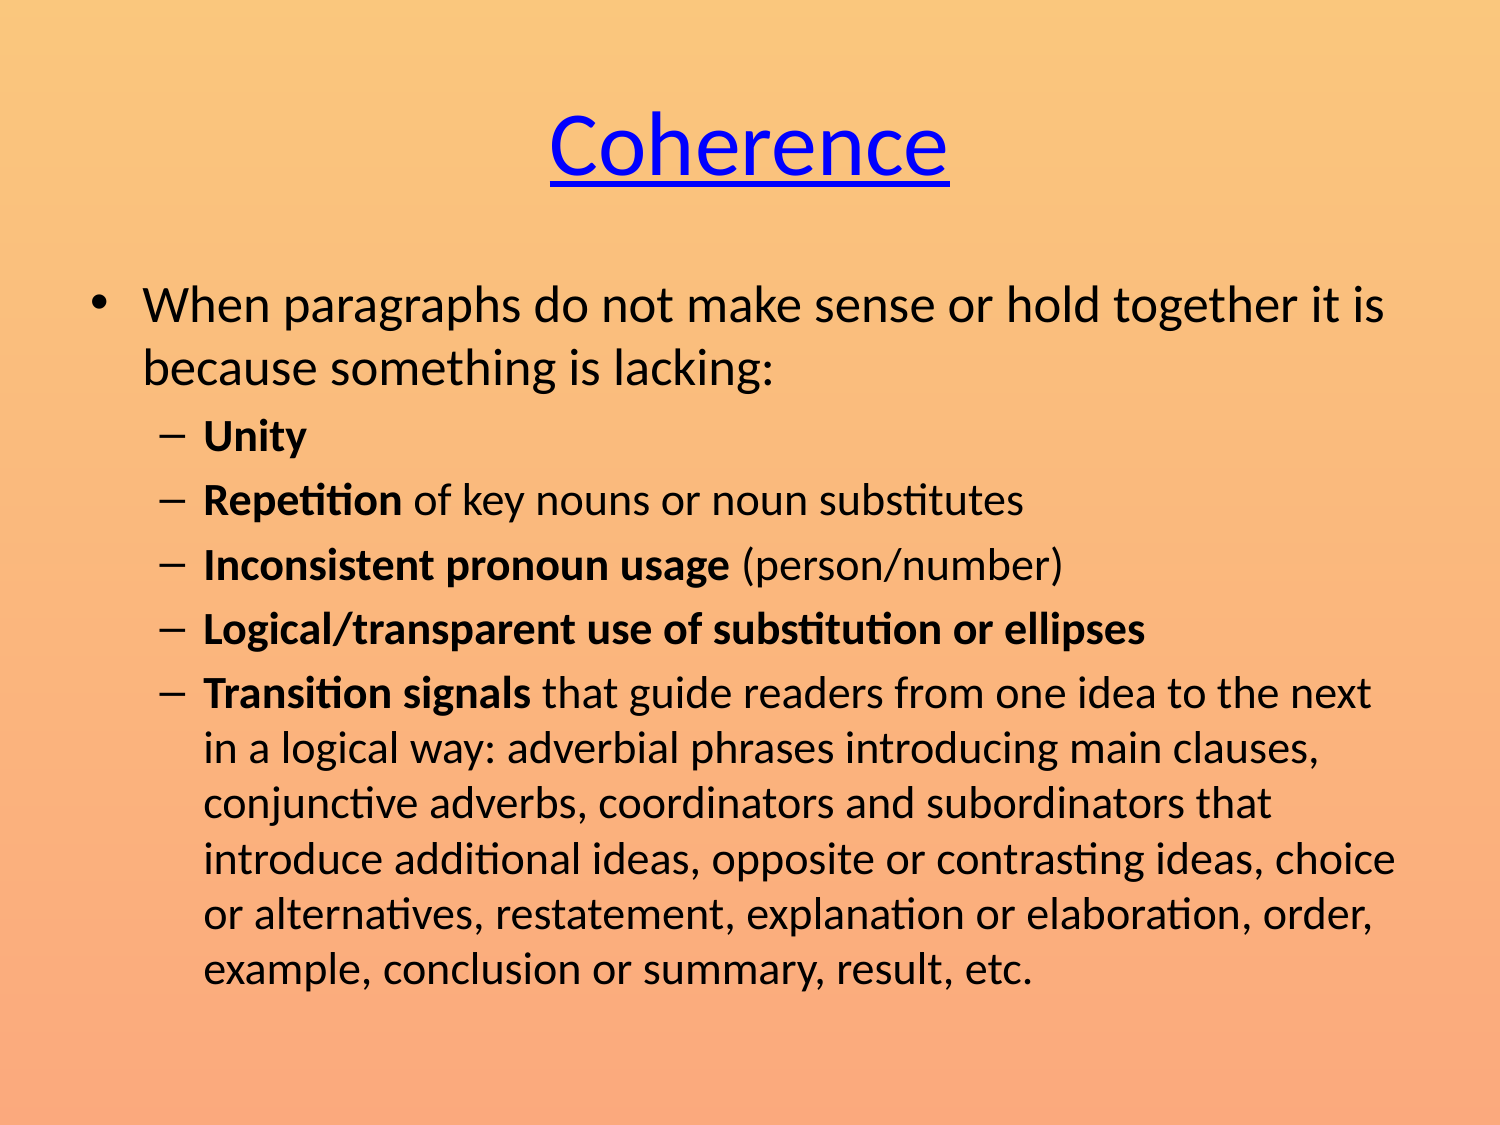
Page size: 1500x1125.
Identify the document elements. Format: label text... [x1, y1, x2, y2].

list When paragraphs do not make sense or hold together it is because something is lacking: Unity Repetition of key nouns or noun substitutes Inconsistent pronoun usage (person/number) Logical/transparent use of substitution or ellipses Transition signals that guide readers from one idea to the next in a logical way: adverbial phrases introducing main clauses, conjunctive adverbs, coordinators and subordinators that introduce additional ideas, opposite or contrasting ideas, choice or alternatives, restatement, explanation or elaboration, order, example, conclusion or summary, result, etc. [75, 262, 1425, 1005]
title Coherence [75, 45, 1425, 233]
